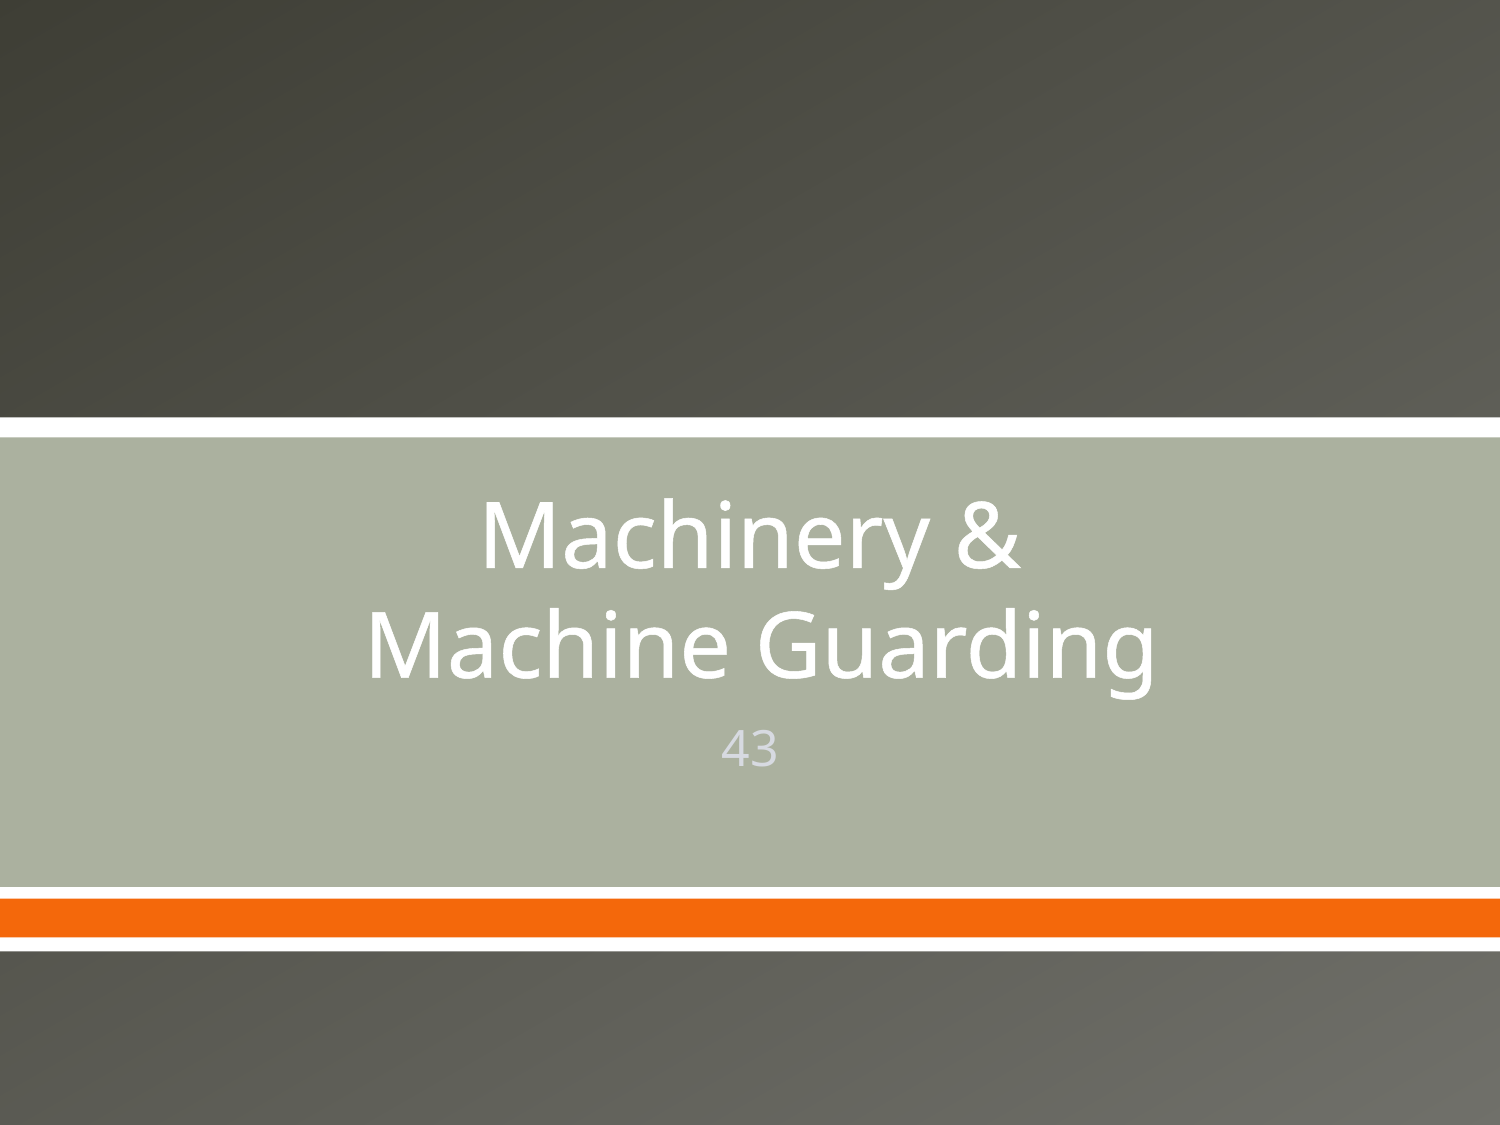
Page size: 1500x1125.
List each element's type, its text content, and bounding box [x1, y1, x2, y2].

slide_number 43 [650, 720, 850, 781]
title Machinery & Machine Guarding [37, 462, 1463, 704]
